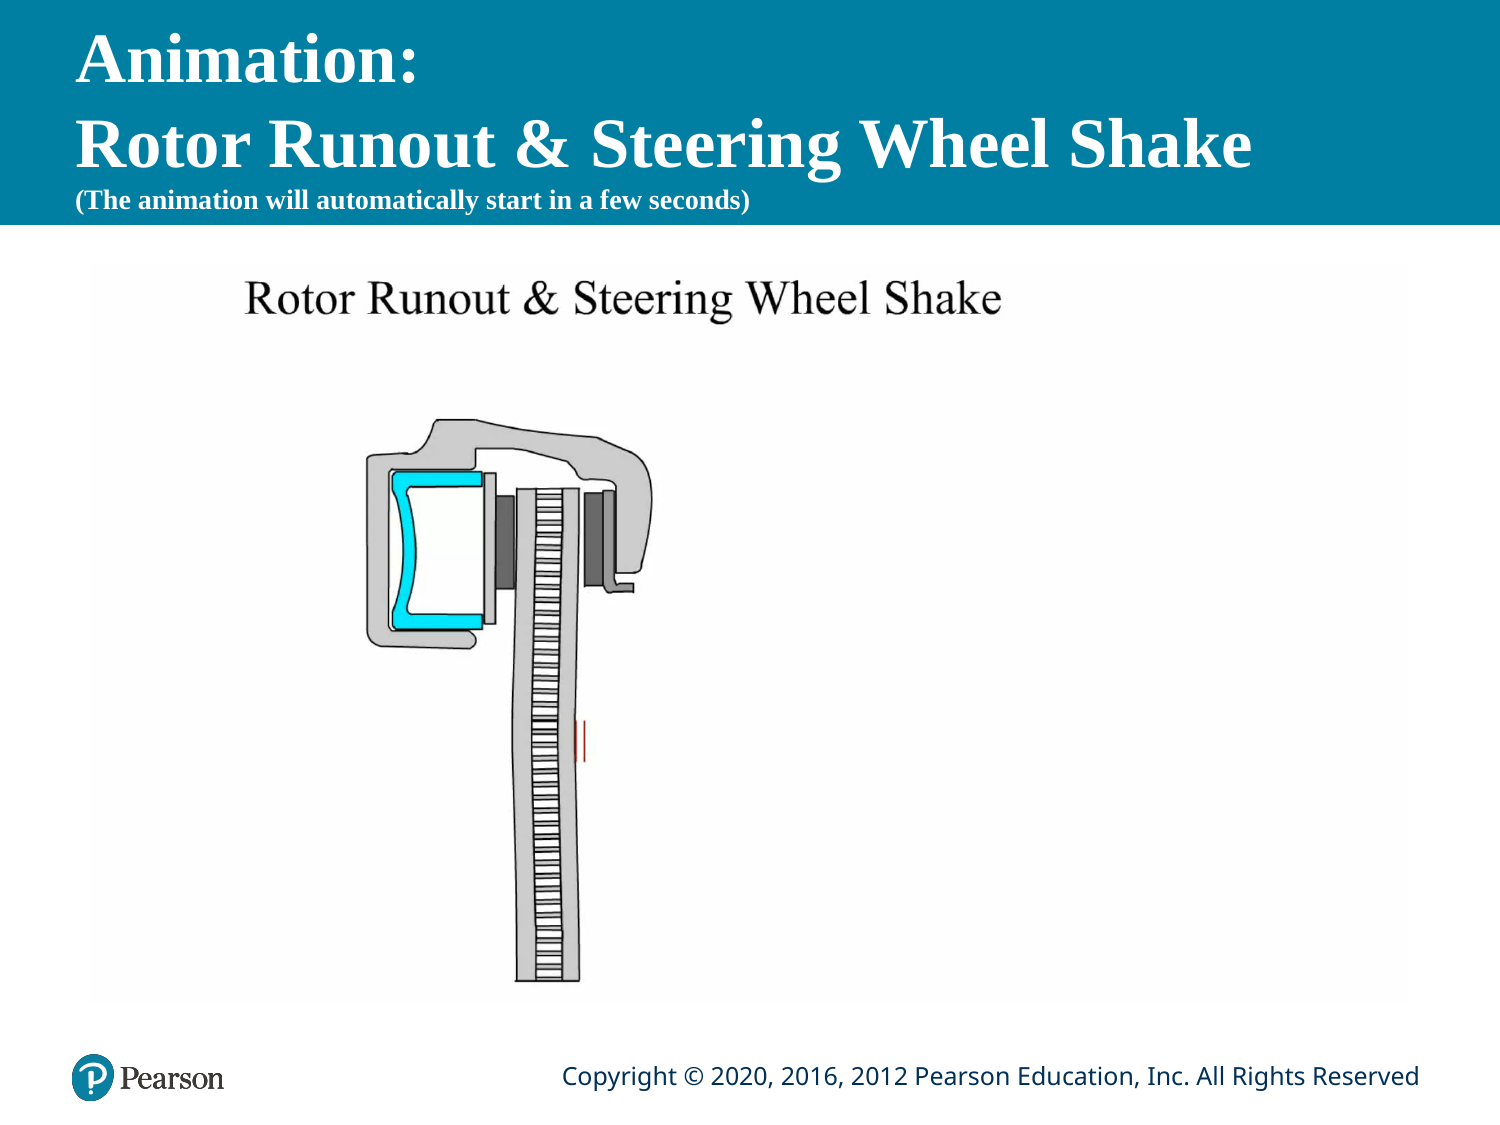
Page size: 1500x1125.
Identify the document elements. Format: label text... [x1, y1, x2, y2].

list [89, 262, 1411, 1006]
picture [98, 1054, 224, 1101]
picture [72, 1088, 83, 1101]
picture [80, 1063, 106, 1088]
title Animation: Rotor Runout & Steering Wheel Shake (The animation will automatically start in a few seconds) [75, 35, 1425, 216]
picture [72, 1054, 87, 1070]
